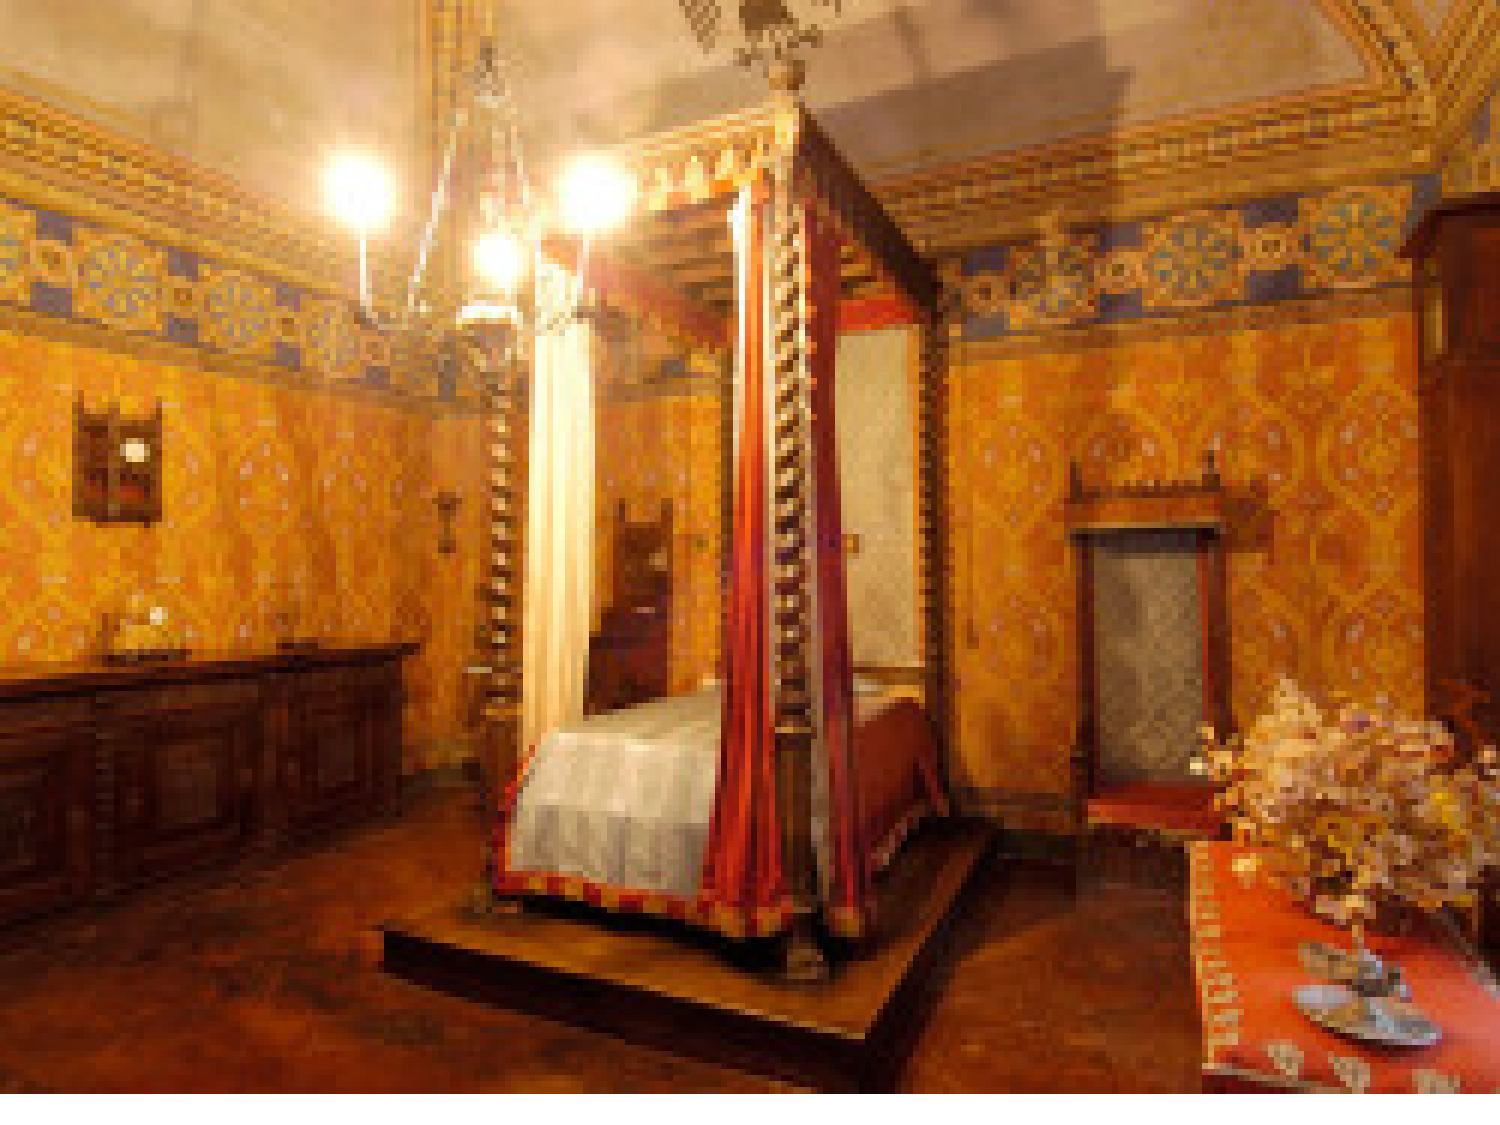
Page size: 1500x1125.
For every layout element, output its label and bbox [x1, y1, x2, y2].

list [0, 0, 1500, 1095]
